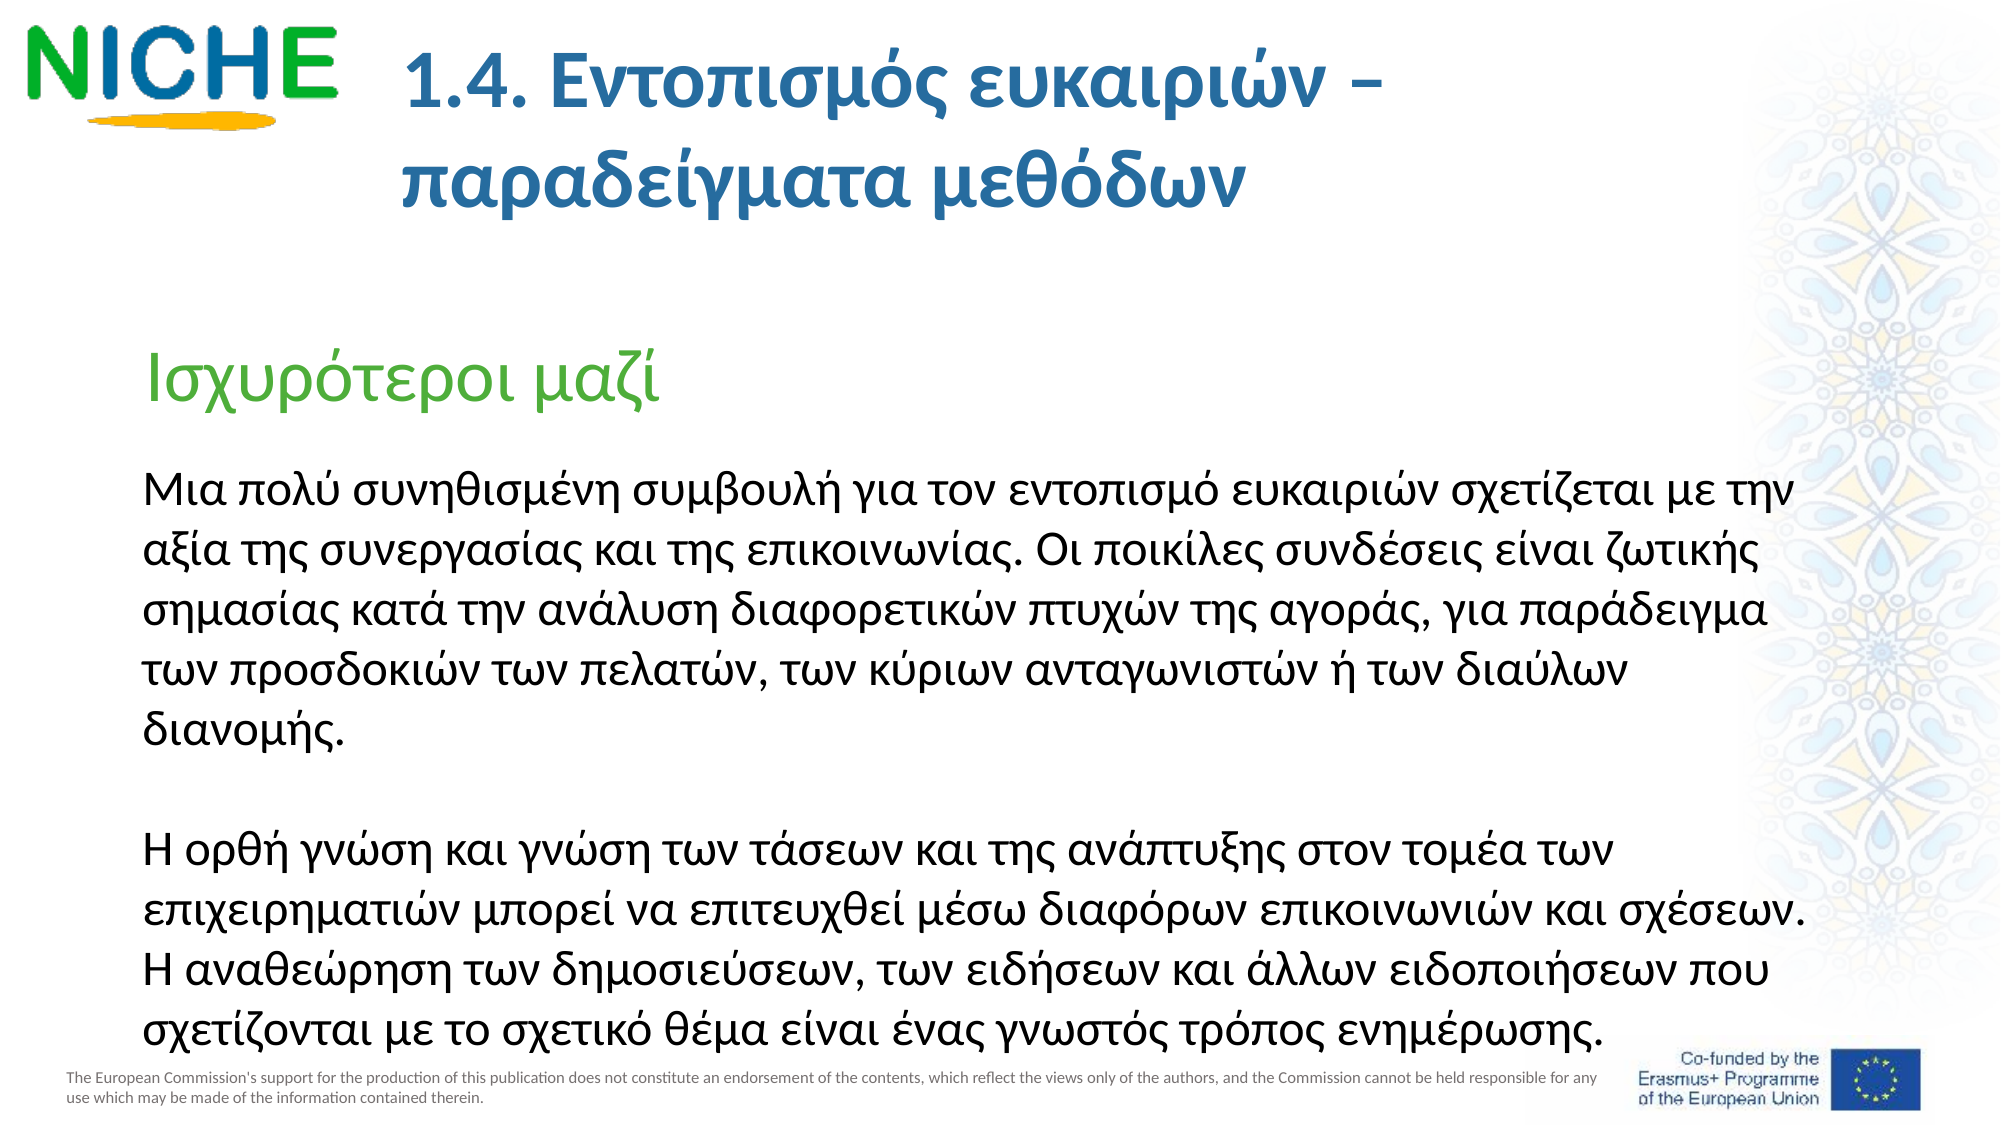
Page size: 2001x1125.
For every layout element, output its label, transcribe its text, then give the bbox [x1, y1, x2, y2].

text_box Ισχυρότεροι μαζί [130, 318, 677, 424]
picture [0, 0, 365, 145]
text_box Μια πολύ συνηθισμένη συμβουλή για τον εντοπισμό ευκαιριών σχετίζεται με την αξία της συνεργασίας και της επικοινωνίας. Οι ποικίλες συνδέσεις είναι ζωτικής σημασίας κατά την ανάλυση διαφορετικών πτυχών της αγοράς, για παράδειγμα των προσδοκιών των πελατών, των κύριων ανταγωνιστών ή των διαύλων διανομής. Η ορθή γνώση και γνώση των τάσεων και της ανάπτυξης στον τομέα των επιχειρηματιών μπορεί να επιτευχθεί μέσω διαφόρων επικοινωνιών και σχέσεων. Η αναθεώρηση των δημοσιεύσεων, των ειδήσεων και άλλων ειδοποιήσεων που σχετίζονται με το σχετικό θέμα είναι ένας γνωστός τρόπος ενημέρωσης. [127, 448, 1837, 1063]
picture [1525, 1035, 1935, 1125]
text_box 1.4. Εντοπισμός ευκαιριών – παραδείγματα μεθόδων [387, 16, 1613, 232]
